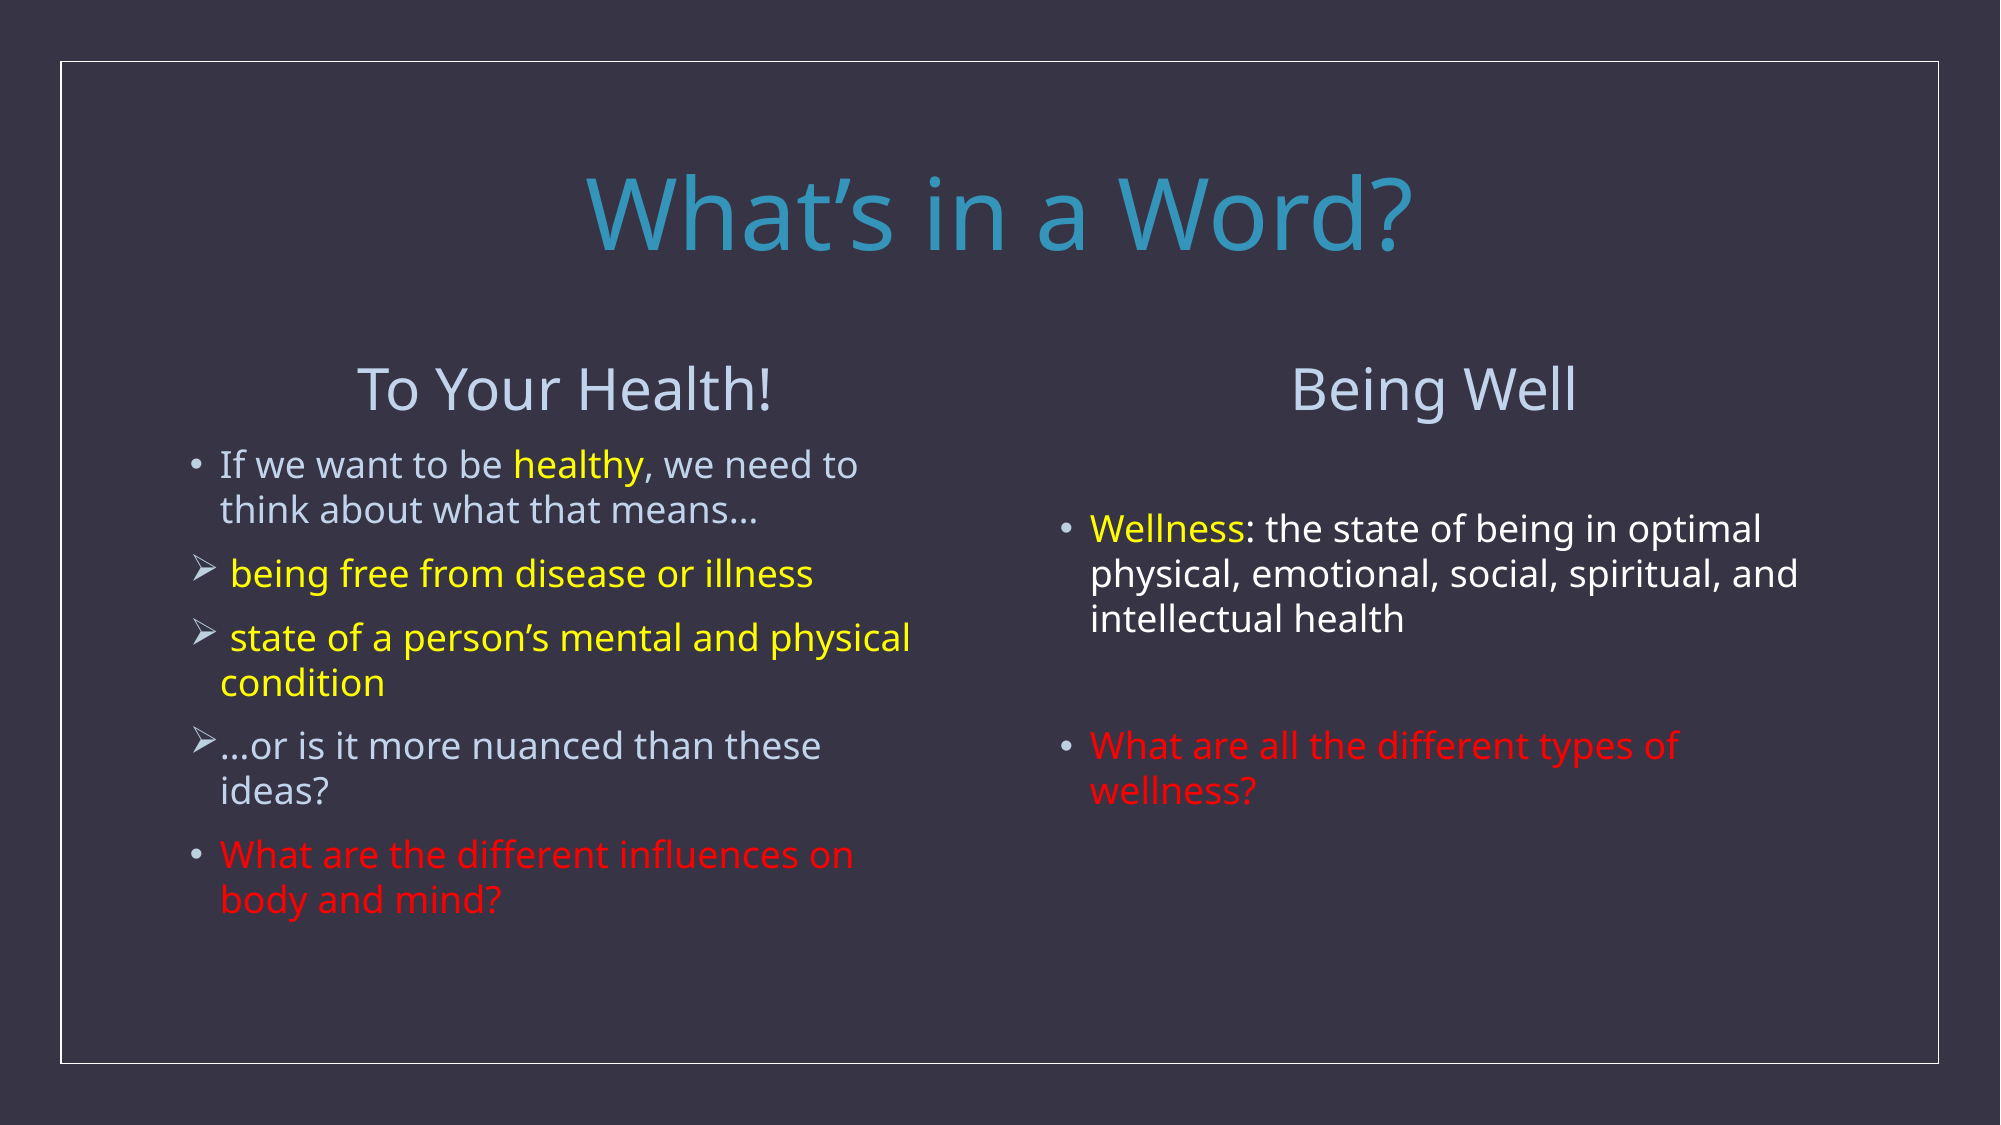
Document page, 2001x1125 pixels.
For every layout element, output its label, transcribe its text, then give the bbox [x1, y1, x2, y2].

title What’s in a Word? [174, 105, 1825, 331]
list To Your Health! If we want to be healthy, we need to think about what that means… being free from disease or illness state of a person’s mental and physical condition …or is it more nuanced than these ideas? What are the different influences on body and mind? [174, 345, 955, 960]
list Being Well Wellness: the state of being in optimal physical, emotional, social, spiritual, and intellectual health What are all the different types of wellness? [1044, 345, 1825, 960]
